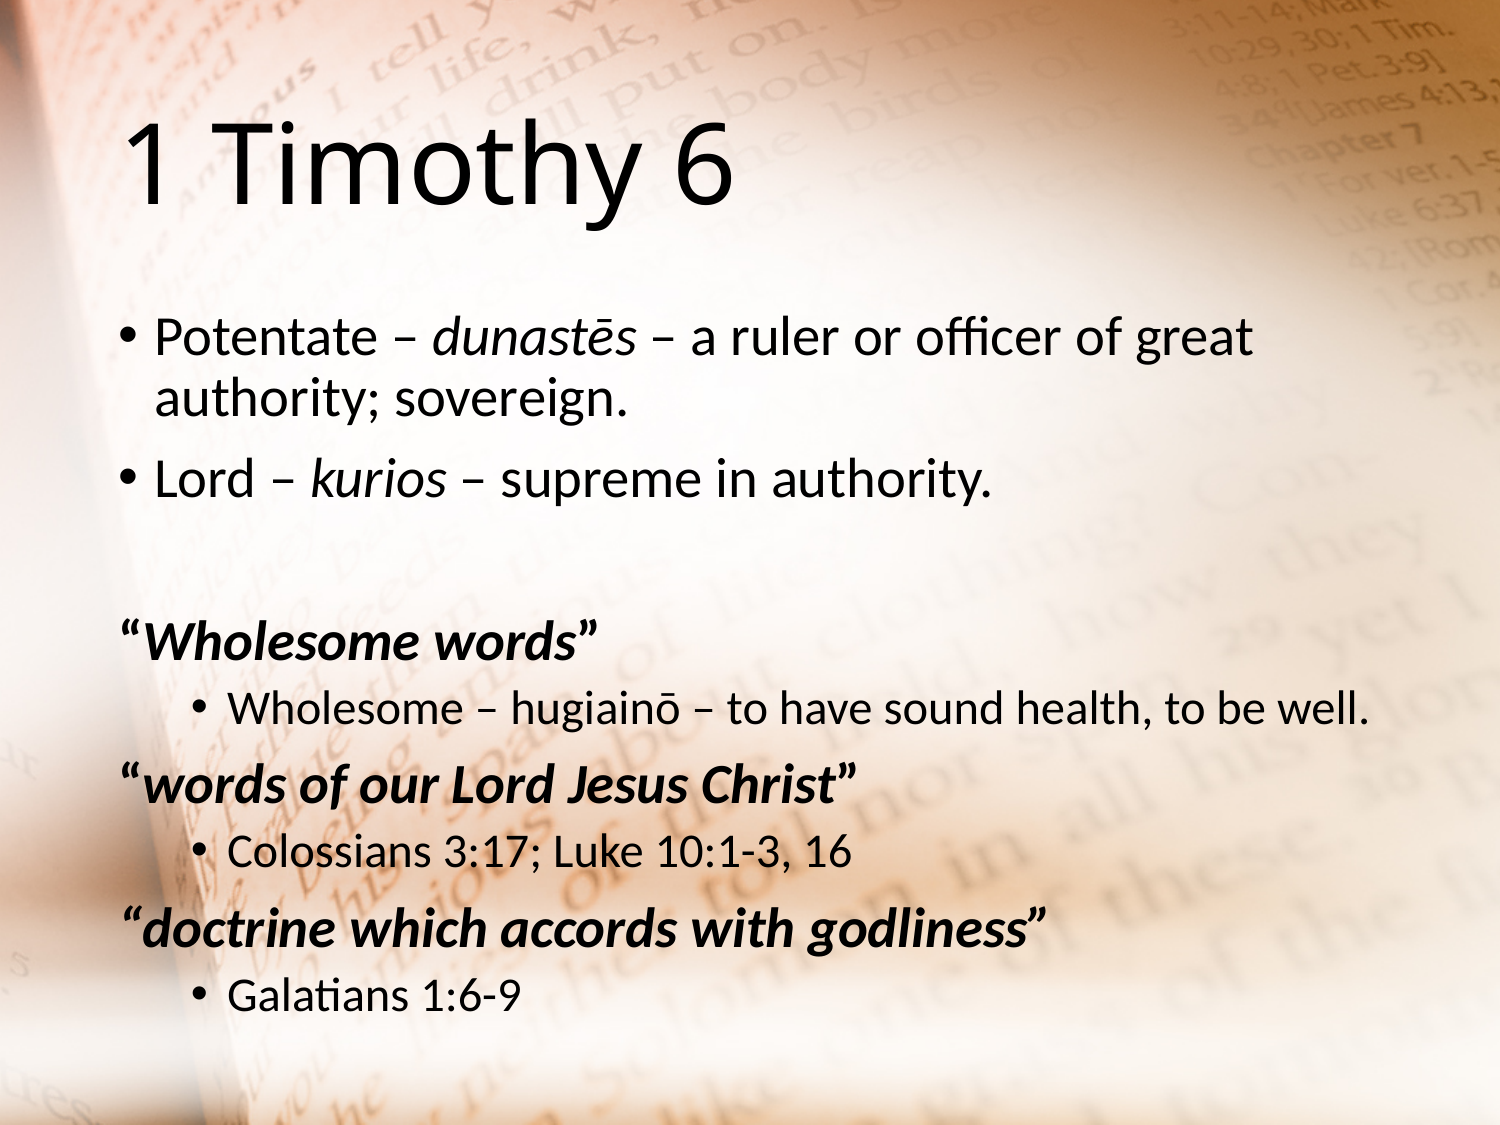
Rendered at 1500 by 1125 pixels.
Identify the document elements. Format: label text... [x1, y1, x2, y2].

list Potentate – dunastēs – a ruler or officer of great authority; sovereign. Lord – kurios – supreme in authority. “Wholesome words” Wholesome – hugiainō – to have sound health, to be well. “words of our Lord Jesus Christ” Colossians 3:17; Luke 10:1-3, 16 “doctrine which accords with godliness” Galatians 1:6-9 [103, 299, 1397, 1074]
picture [0, 0, 1500, 1125]
title 1 Timothy 6 [103, 59, 1397, 278]
